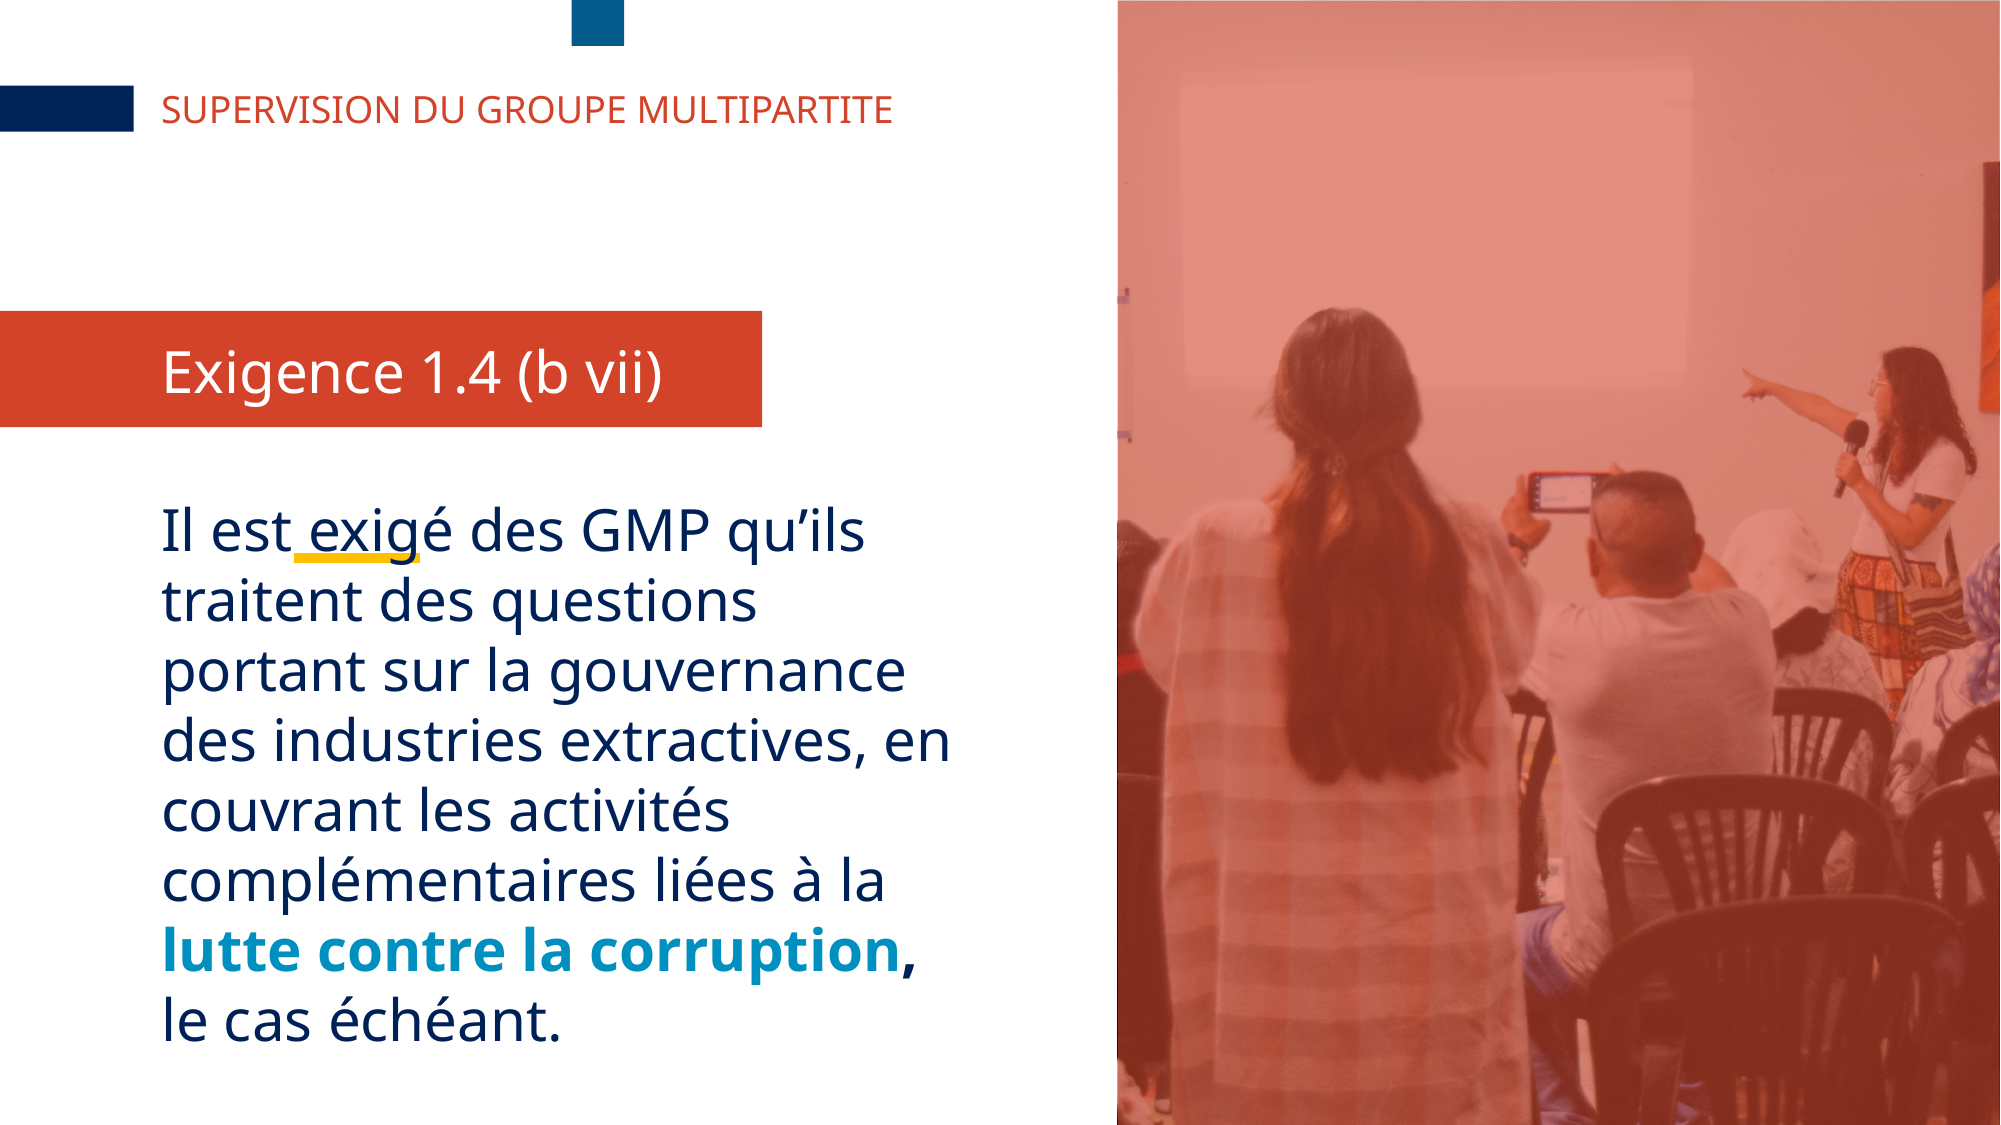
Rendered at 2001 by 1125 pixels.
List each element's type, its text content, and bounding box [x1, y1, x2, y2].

list SUPERVISION DU GROUPE MULTIPARTITE [145, 82, 1028, 150]
picture [1117, 0, 2000, 1125]
text_box Exigence 1.4 (b vii) [146, 327, 793, 413]
text_box Il est exigé des GMP qu’ils traitent des questions portant sur la gouvernance des industries extractives, en couvrant les activités complémentaires liées à la lutte contre la corruption, le cas échéant. [145, 485, 979, 1061]
text_box [0, 308, 765, 430]
